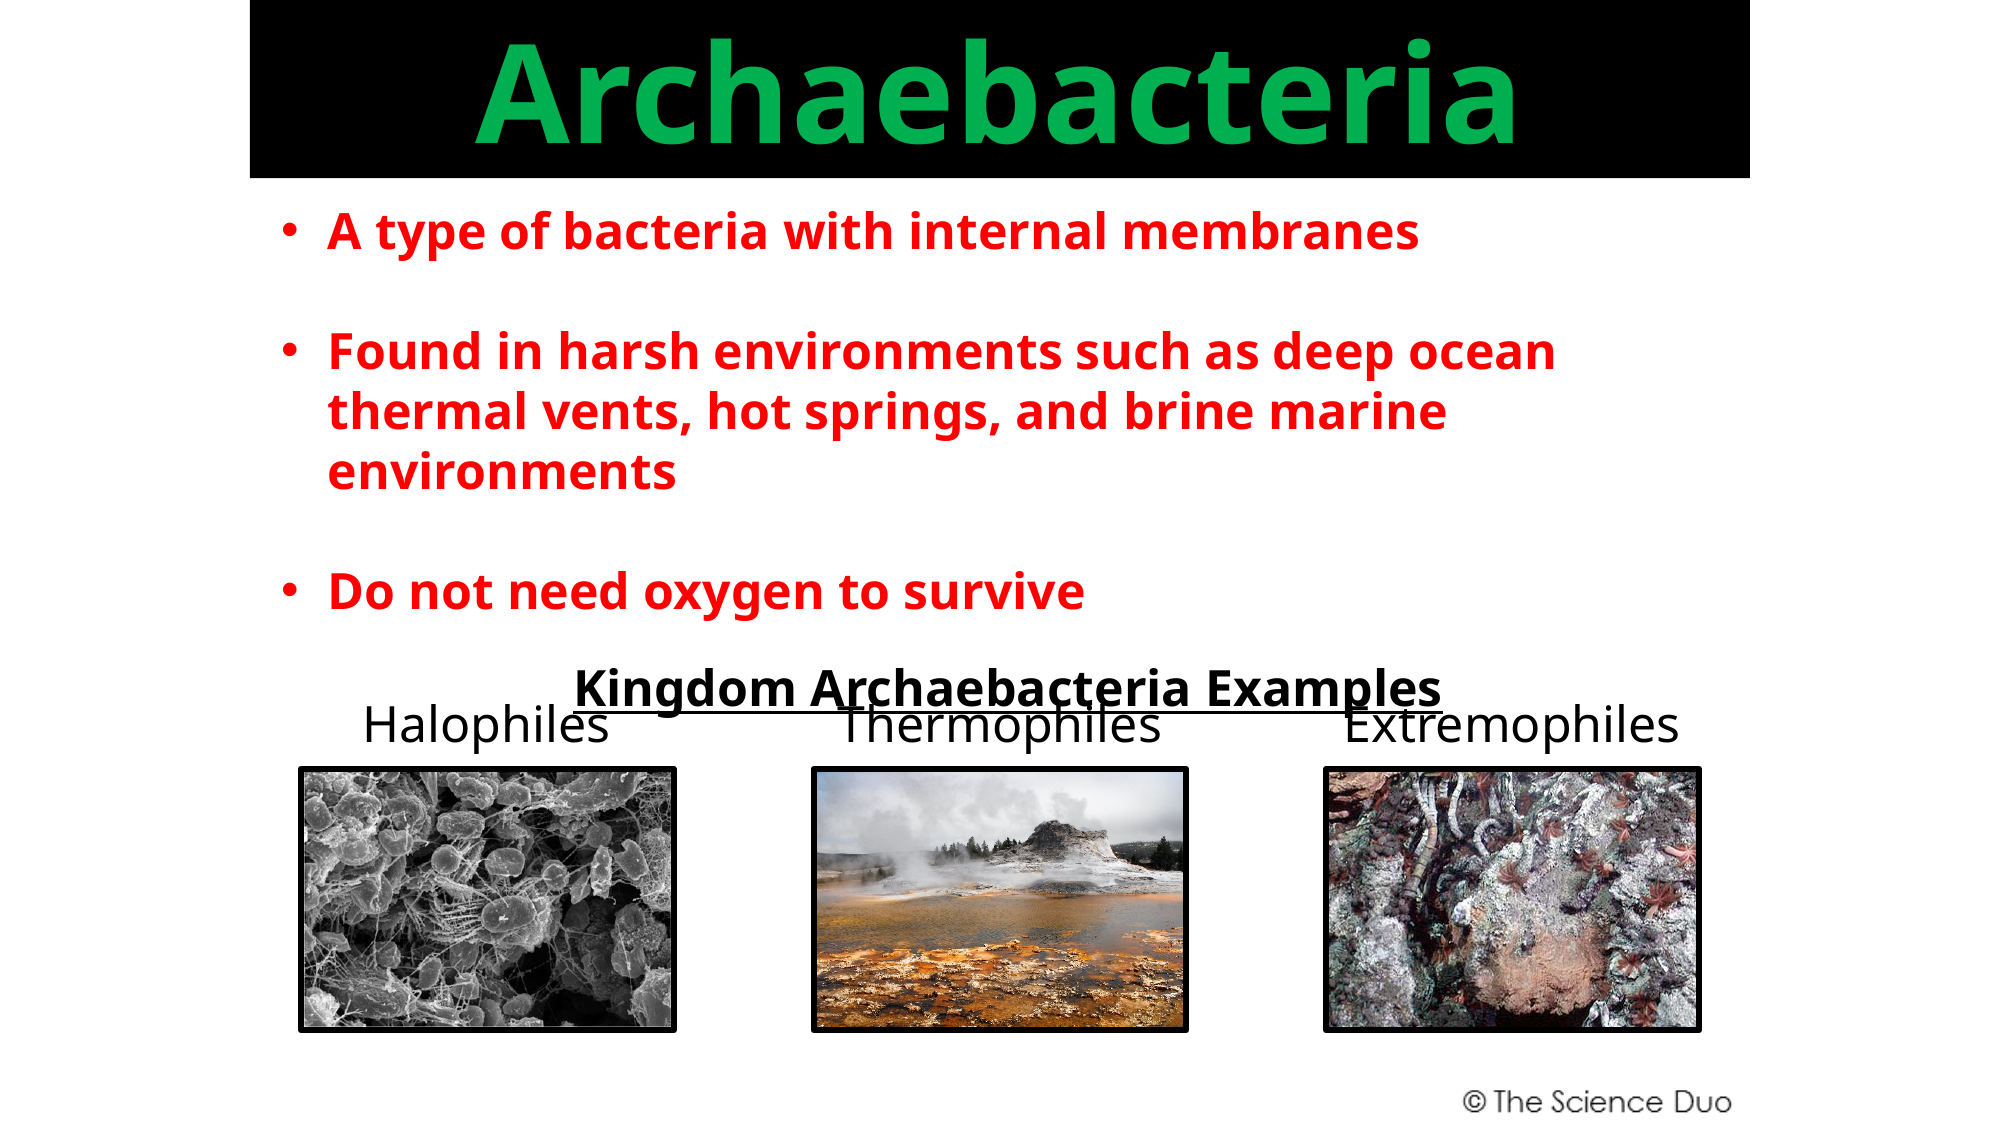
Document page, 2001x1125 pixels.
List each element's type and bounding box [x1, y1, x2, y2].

picture [249, 0, 1750, 1125]
